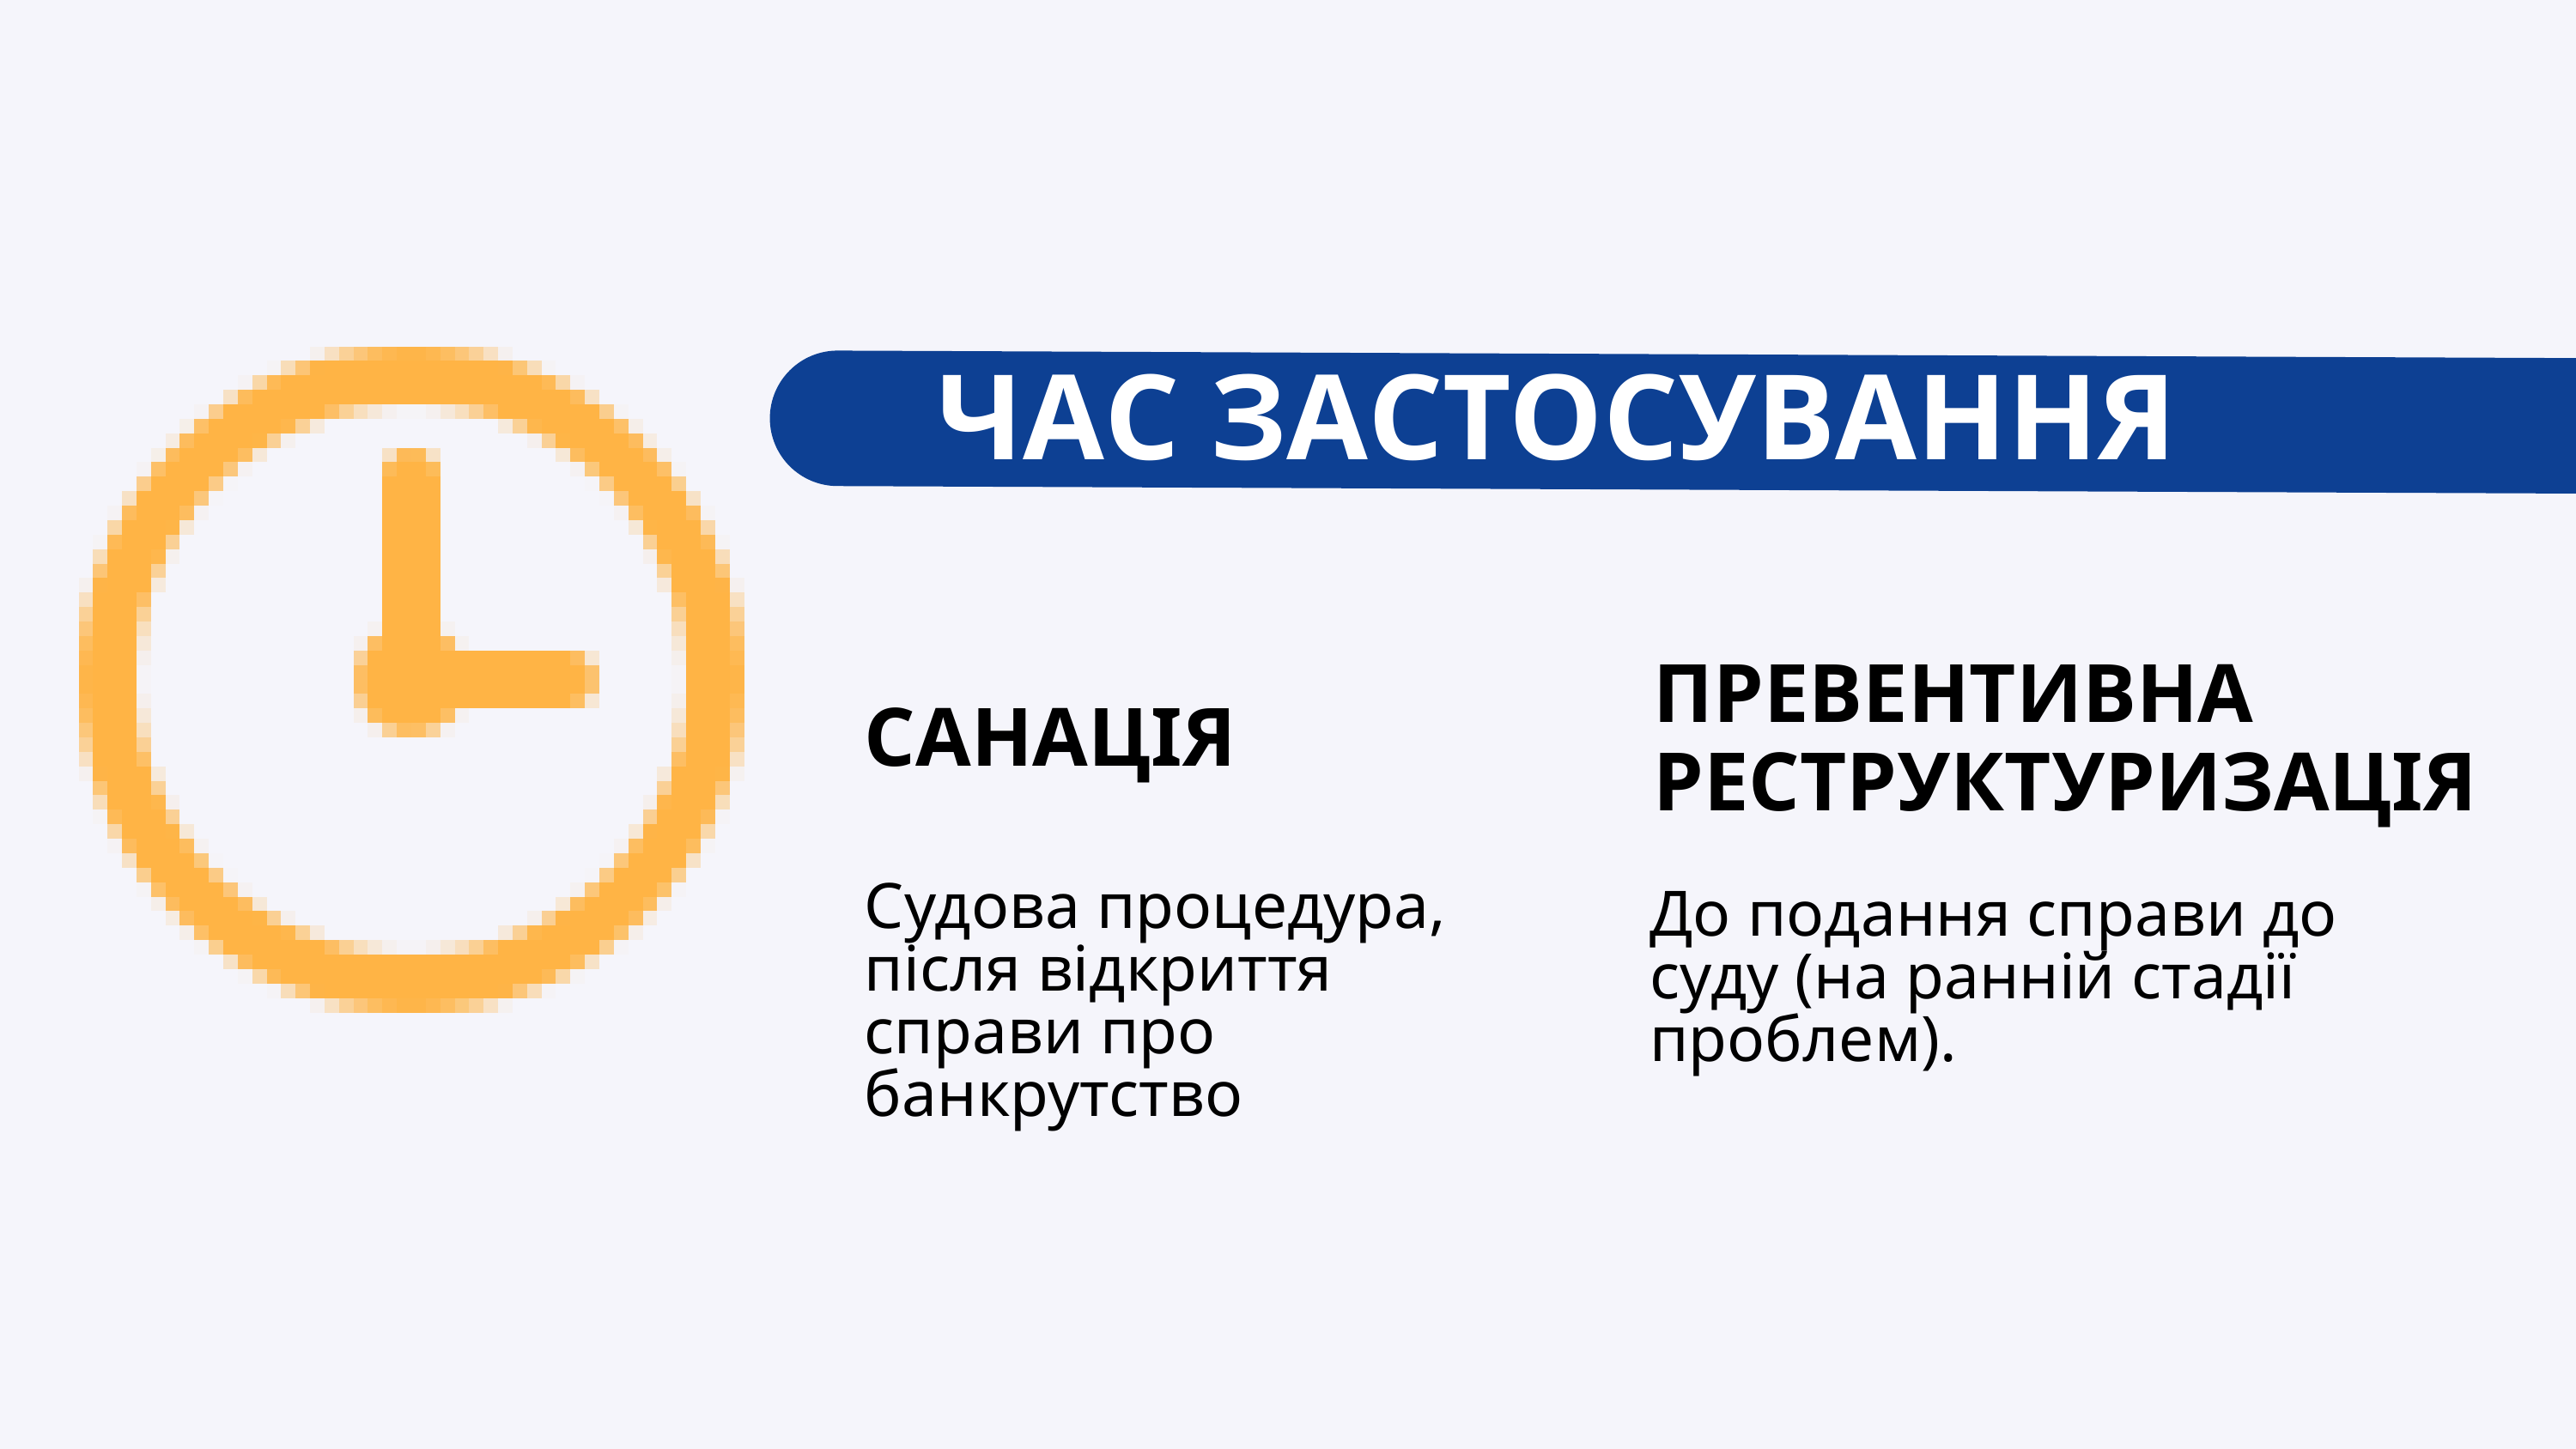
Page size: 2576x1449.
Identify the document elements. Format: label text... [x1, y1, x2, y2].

text_box До подання справи до суду (на раннiй стадiї проблем). [1649, 886, 2432, 1074]
text_box [79, 347, 744, 1013]
text_box ЧАС ЗАСТОСУВАННЯ [937, 359, 2292, 484]
text_box Судова процедура, пiсля вiдкриття справи про банкрутство [864, 878, 1558, 1130]
text_box САНАЦIЯ [864, 669, 1614, 782]
text_box ПРЕВЕНТИВНА РЕСТРУКТУРИЗАЦIЯ [1653, 650, 2541, 828]
